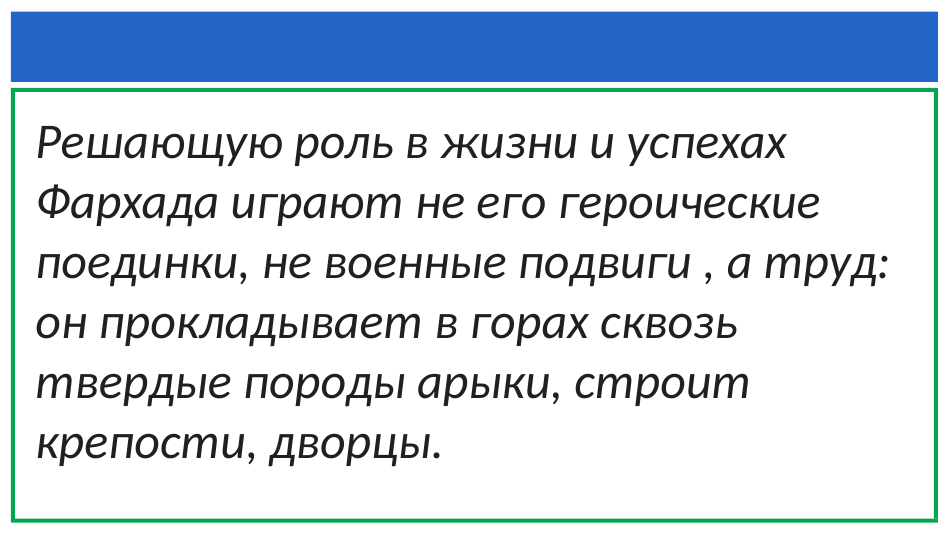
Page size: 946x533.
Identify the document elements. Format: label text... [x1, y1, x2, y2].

list Решающую роль в жизни и успехах Фархада играют не его героические поединки, не военные подвиги , а труд: он прокладывает в горах сквозь твердые породы арыки, строит крепости, дворцы. [35, 108, 946, 533]
